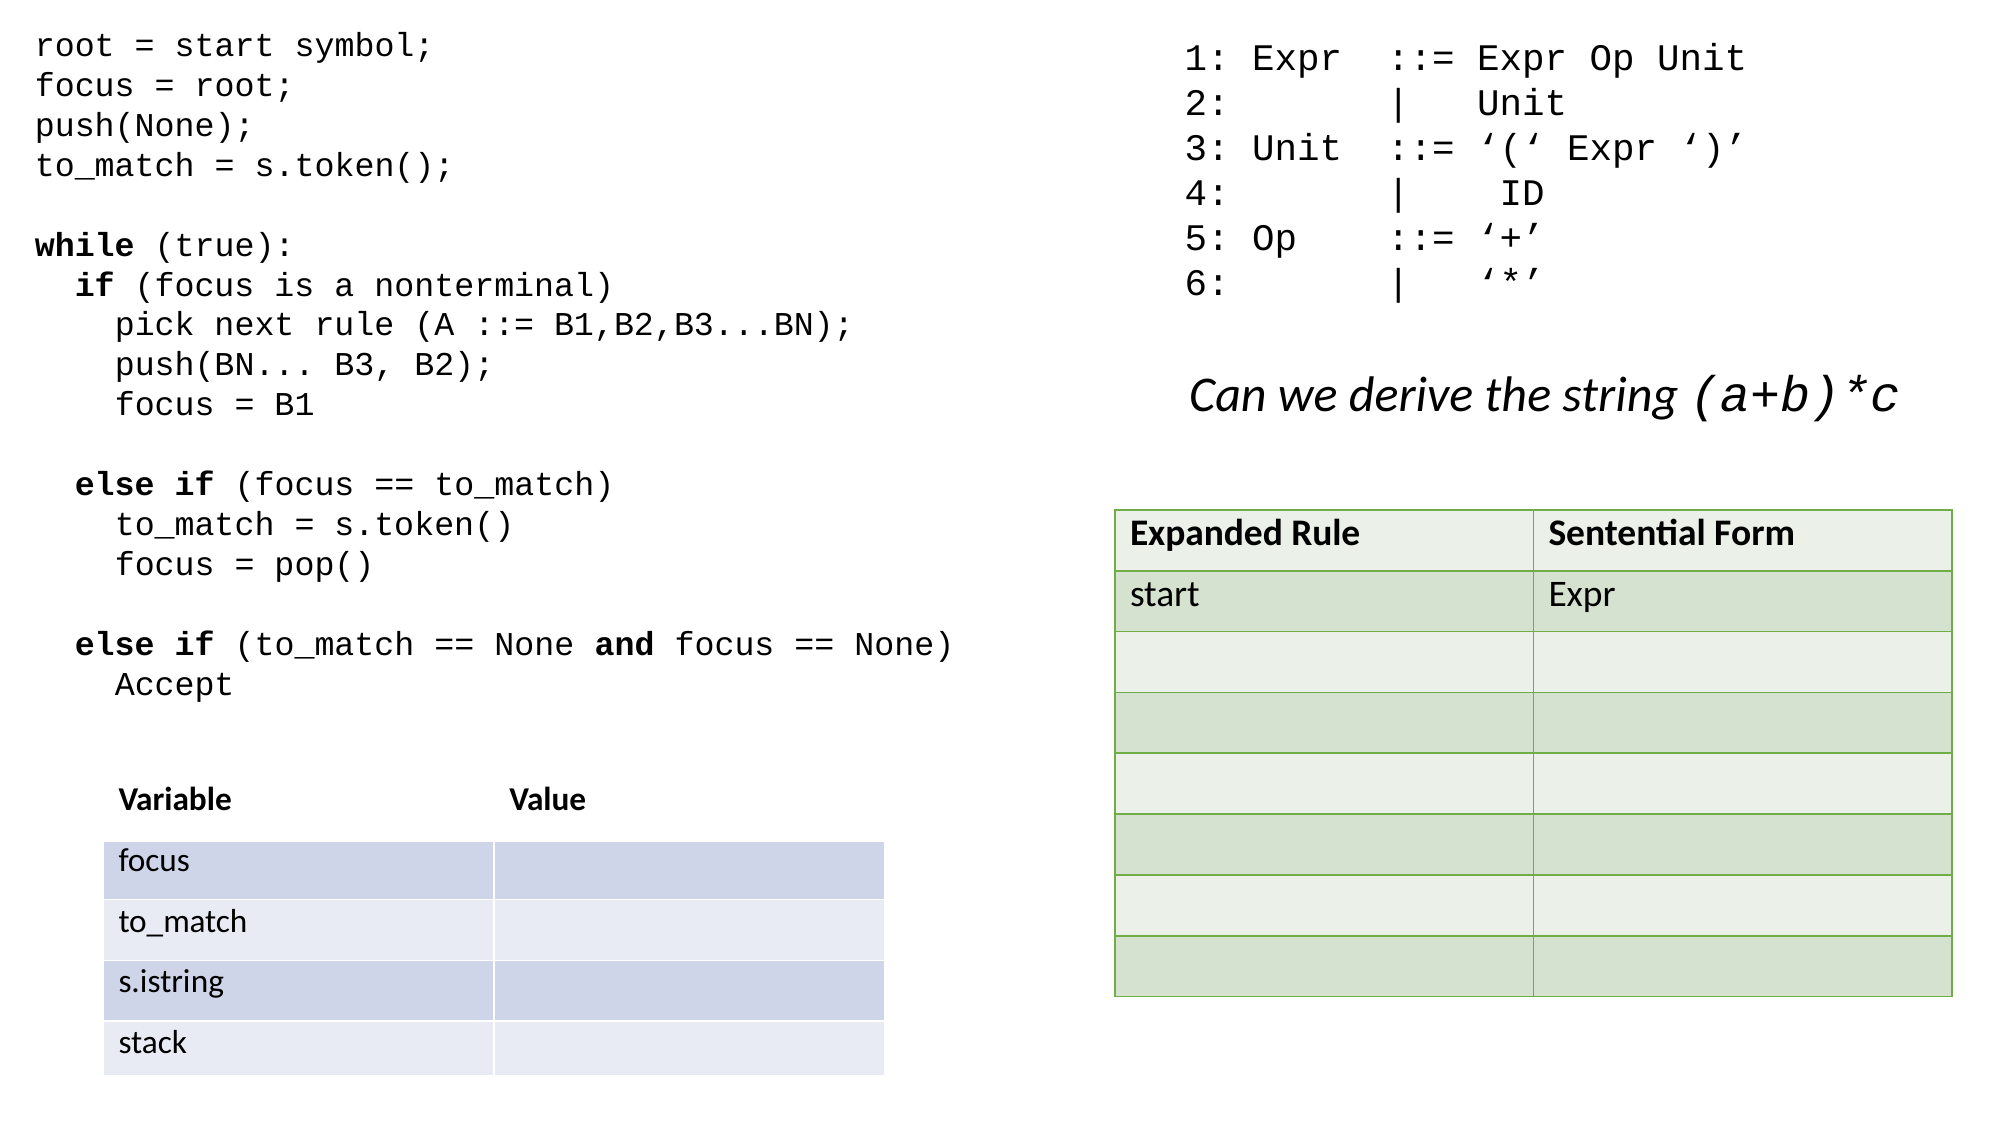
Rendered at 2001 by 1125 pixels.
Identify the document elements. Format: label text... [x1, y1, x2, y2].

table_header Value [495, 779, 884, 836]
table_header Variable [104, 779, 493, 836]
text_box Can we derive the string (a+b)*c [1174, 353, 1915, 429]
table_cell [495, 1022, 884, 1075]
table_header Sentential Form [1534, 511, 1951, 570]
table_cell [495, 961, 884, 1020]
table_cell [1116, 632, 1533, 692]
table_cell [1534, 632, 1951, 692]
table_cell [1116, 693, 1533, 752]
table_cell focus [104, 842, 493, 899]
table_cell [495, 842, 884, 899]
table_cell [1534, 754, 1951, 813]
table_cell stack [104, 1022, 493, 1075]
table_cell Expr [1534, 572, 1951, 631]
table_cell [1534, 876, 1951, 935]
table_cell s.istring [104, 961, 493, 1020]
table_cell [1116, 815, 1533, 874]
table_cell [1116, 876, 1533, 935]
table_cell [1534, 815, 1951, 874]
text_box 1: Expr ::= Expr Op Unit 2: | Unit 3: Unit ::= ‘(‘ Expr ‘)’ 4: | ID 5: Op ::= ‘+’ 6: | ‘*’ [1169, 25, 1812, 311]
table_cell [1534, 693, 1951, 752]
table_header Expanded Rule [1116, 511, 1533, 570]
table_cell [1534, 937, 1951, 996]
table_cell [1116, 937, 1533, 996]
text_box root = start symbol; focus = root; push(None); to_match = s.token(); while (true): if (focus is a nonterminal) pick next rule (A ::= B1,B2,B3...BN); push(BN... B3, B2); focus = B1 else if (focus == to_match) to_match = s.token() focus = pop() else if (to_match == None and focus == None) Accept [19, 15, 990, 829]
table_cell start [1116, 572, 1533, 631]
table_cell to_match [104, 900, 493, 960]
table_cell [1116, 754, 1533, 813]
table_cell [495, 900, 884, 960]
